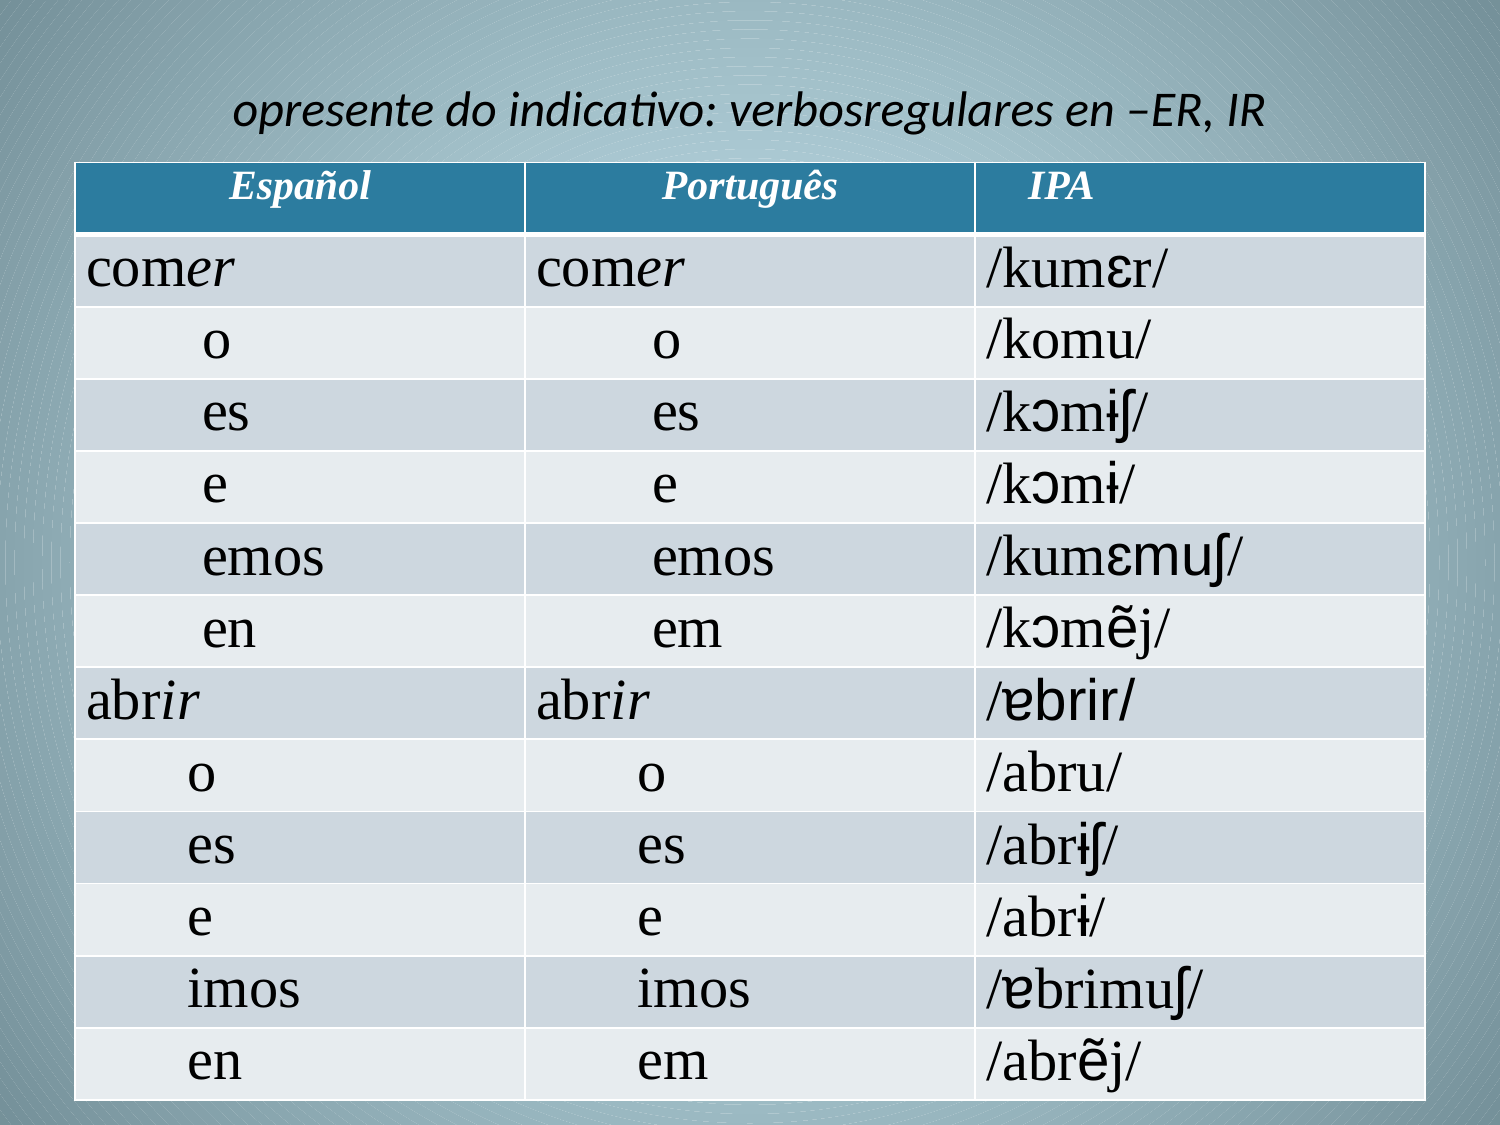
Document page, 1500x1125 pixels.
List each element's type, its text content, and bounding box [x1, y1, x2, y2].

table_cell es [76, 380, 524, 450]
table_cell /kɔmɨʃ/ [976, 380, 1424, 450]
table_cell comer [526, 237, 974, 306]
table_cell em [526, 1029, 974, 1099]
table_cell es [526, 380, 974, 450]
table_cell /abrɨ/ [976, 884, 1424, 955]
table_cell comer [76, 237, 524, 306]
table_cell /ɐbrir/ [976, 668, 1424, 738]
table_cell es [76, 812, 524, 883]
table_cell o [526, 308, 974, 378]
table_cell imos [526, 957, 974, 1027]
table_cell /abrẽj/ [976, 1029, 1424, 1099]
table_cell e [76, 884, 524, 955]
table_cell /kɔmẽj/ [976, 596, 1424, 666]
table_cell e [76, 452, 524, 522]
table_cell /kumɛr/ [976, 237, 1424, 306]
table_cell e [526, 452, 974, 522]
table_cell es [526, 812, 974, 883]
table_cell abrir [526, 668, 974, 738]
table_cell /kɔmɨ/ [976, 452, 1424, 522]
table_cell /abru/ [976, 740, 1424, 811]
table_cell en [76, 1029, 524, 1099]
table_cell o [76, 740, 524, 811]
table_cell /abrɨʃ/ [976, 812, 1424, 883]
table_cell /komu/ [976, 308, 1424, 378]
table_cell /ɐbrimuʃ/ [976, 957, 1424, 1027]
table_cell abrir [76, 668, 524, 738]
table_header Español [76, 163, 524, 232]
table_cell em [526, 596, 974, 666]
table_header Português [526, 163, 974, 232]
table_cell o [526, 740, 974, 811]
title opresente do indicativo: verbosregulares en –ER, IR [75, 24, 1425, 162]
table_cell /kumɛmuʃ/ [976, 524, 1424, 594]
table_cell imos [76, 957, 524, 1027]
table_cell emos [526, 524, 974, 594]
table_cell emos [76, 524, 524, 594]
table_header IPA [976, 163, 1424, 232]
table_cell e [526, 884, 974, 955]
table_cell o [76, 308, 524, 378]
table_cell en [76, 596, 524, 666]
